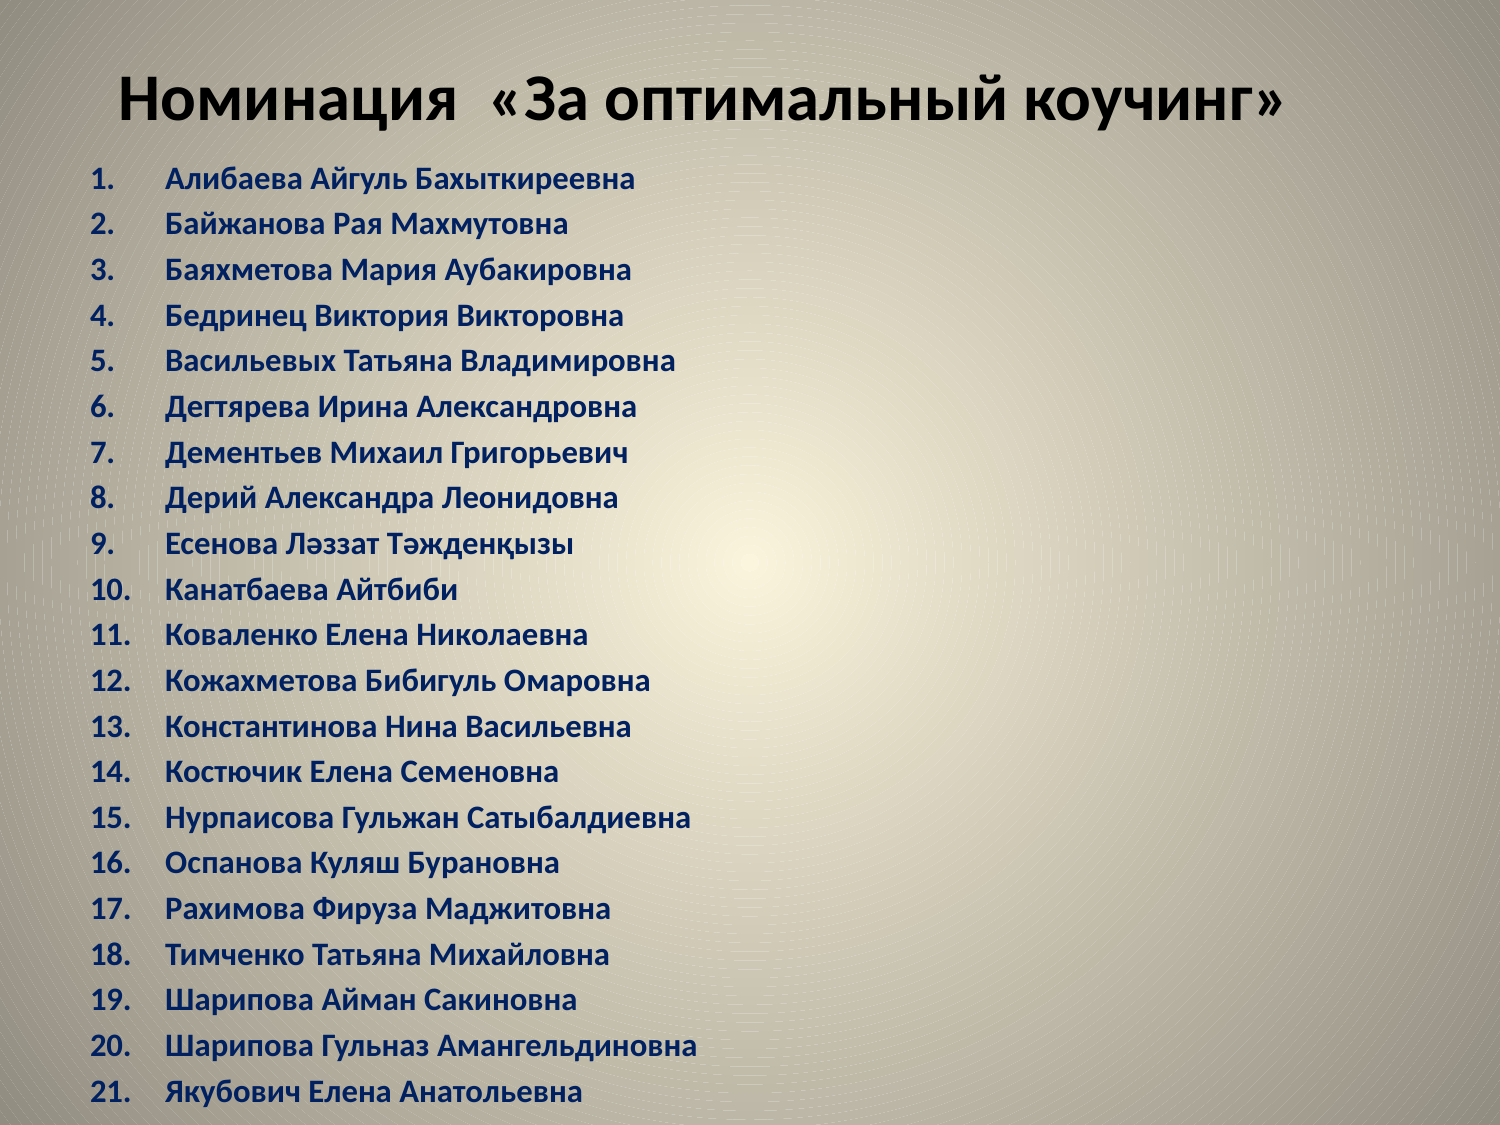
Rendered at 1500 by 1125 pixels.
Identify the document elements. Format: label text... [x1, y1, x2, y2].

title Номинация «За оптимальный коучинг» [29, 0, 1380, 188]
list Алибаева Айгуль Бахыткиреевна Байжанова Рая Махмутовна Баяхметова Мария Аубакировна Бедринец Виктория Викторовна Васильевых Татьяна Владимировна Дегтярева Ирина Александровна Дементьев Михаил Григорьевич Дерий Александра Леонидовна Есенова Ләззат Тәжденқызы Канатбаева Айтбиби Коваленко Елена Николаевна Кожахметова Бибигуль Омаровна Константинова Нина Васильевна Костючик Елена Семеновна Нурпаисова Гульжан Сатыбалдиевна Оспанова Куляш Бурановна Рахимова Фируза Маджитовна Тимченко Татьяна Михайловна Шарипова Айман Сакиновна Шарипова Гульназ Амангельдиновна Якубович Елена Анатольевна [75, 149, 1500, 1125]
